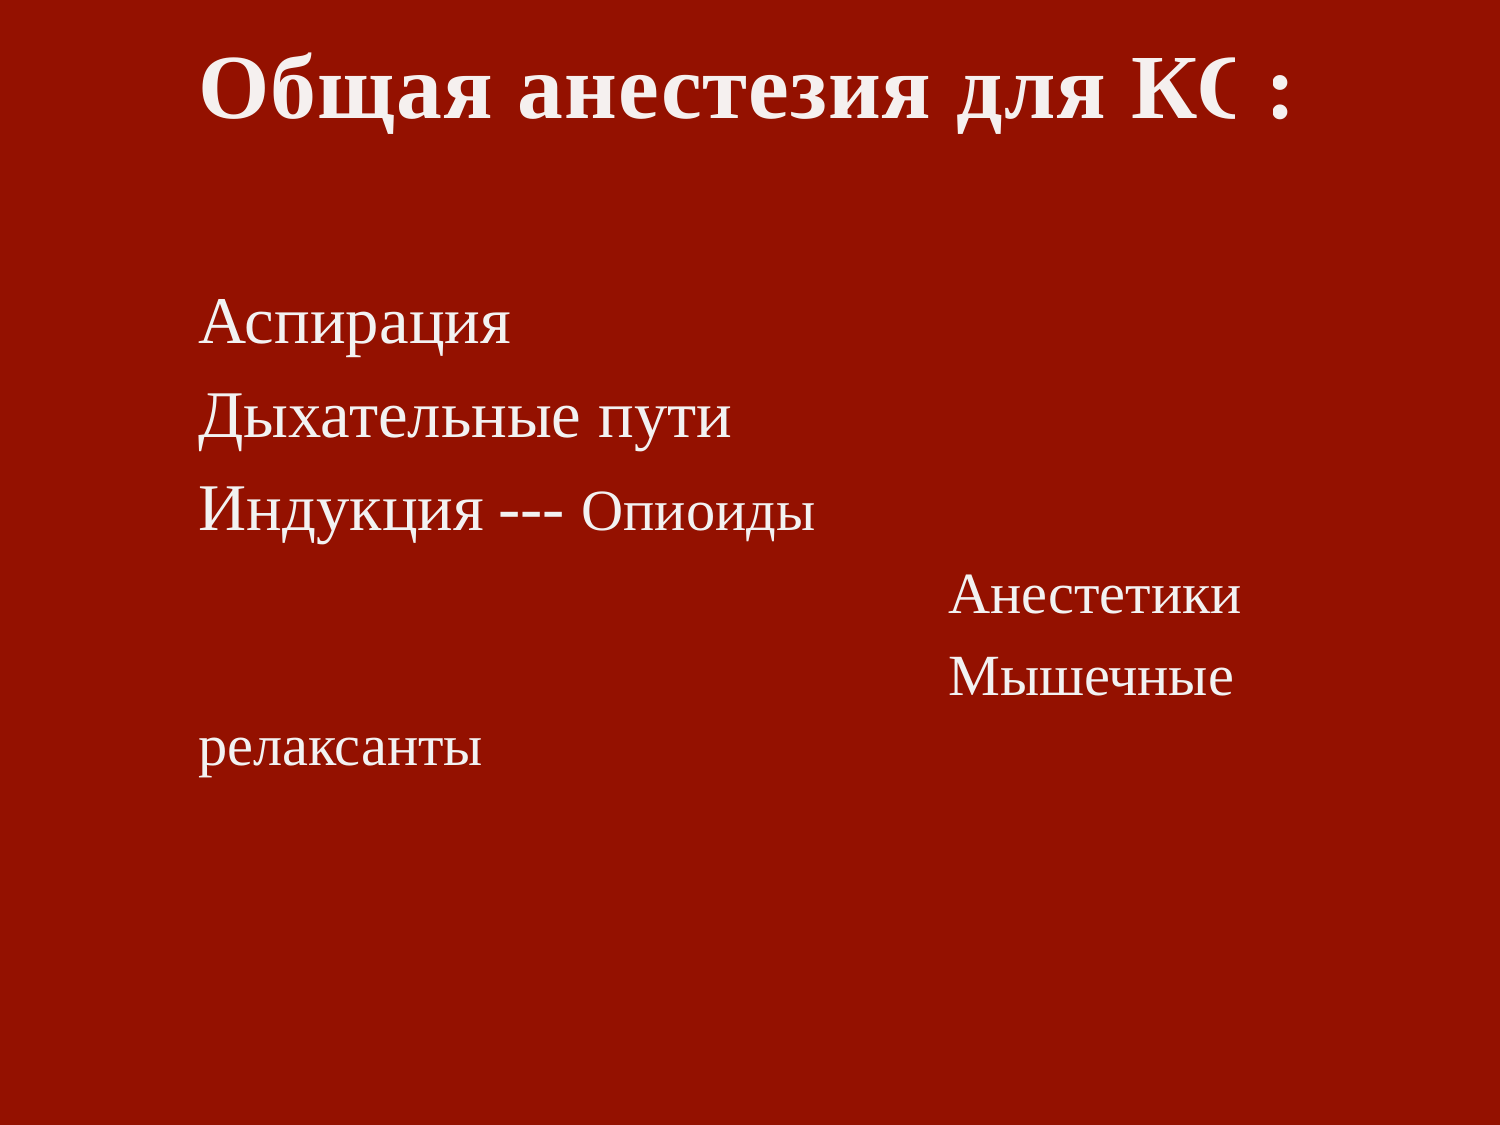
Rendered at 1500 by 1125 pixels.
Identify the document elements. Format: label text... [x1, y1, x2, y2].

text_box Аспирация Дыхательные пути Индукция --- Опиоиды Анестетики Мышечные релаксанты [183, 270, 1471, 897]
text_box Общая анестезия для КС: [183, 19, 1471, 270]
